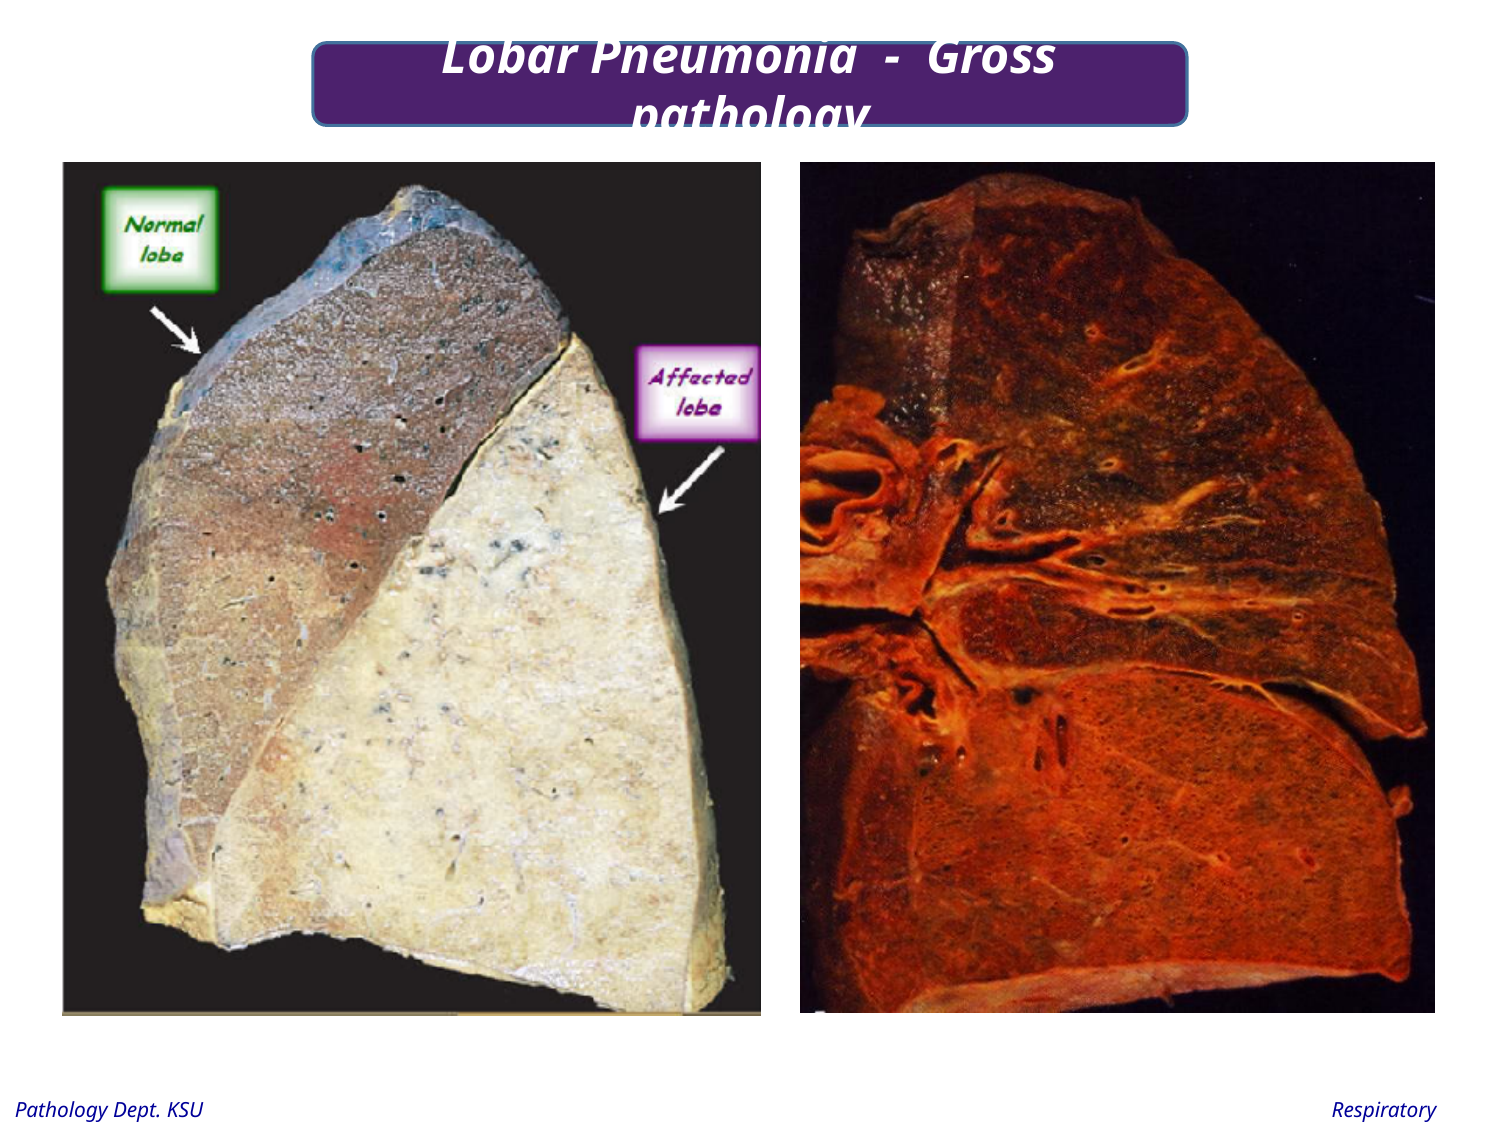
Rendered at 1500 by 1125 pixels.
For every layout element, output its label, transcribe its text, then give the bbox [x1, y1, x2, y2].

text_box Pathology Dept. KSU [0, 1089, 219, 1125]
picture [62, 162, 762, 1016]
picture [799, 162, 1435, 1013]
text_box Lobar Pneumonia - Gross pathology [311, 41, 1189, 127]
text_box Respiratory Block [1316, 1089, 1500, 1125]
